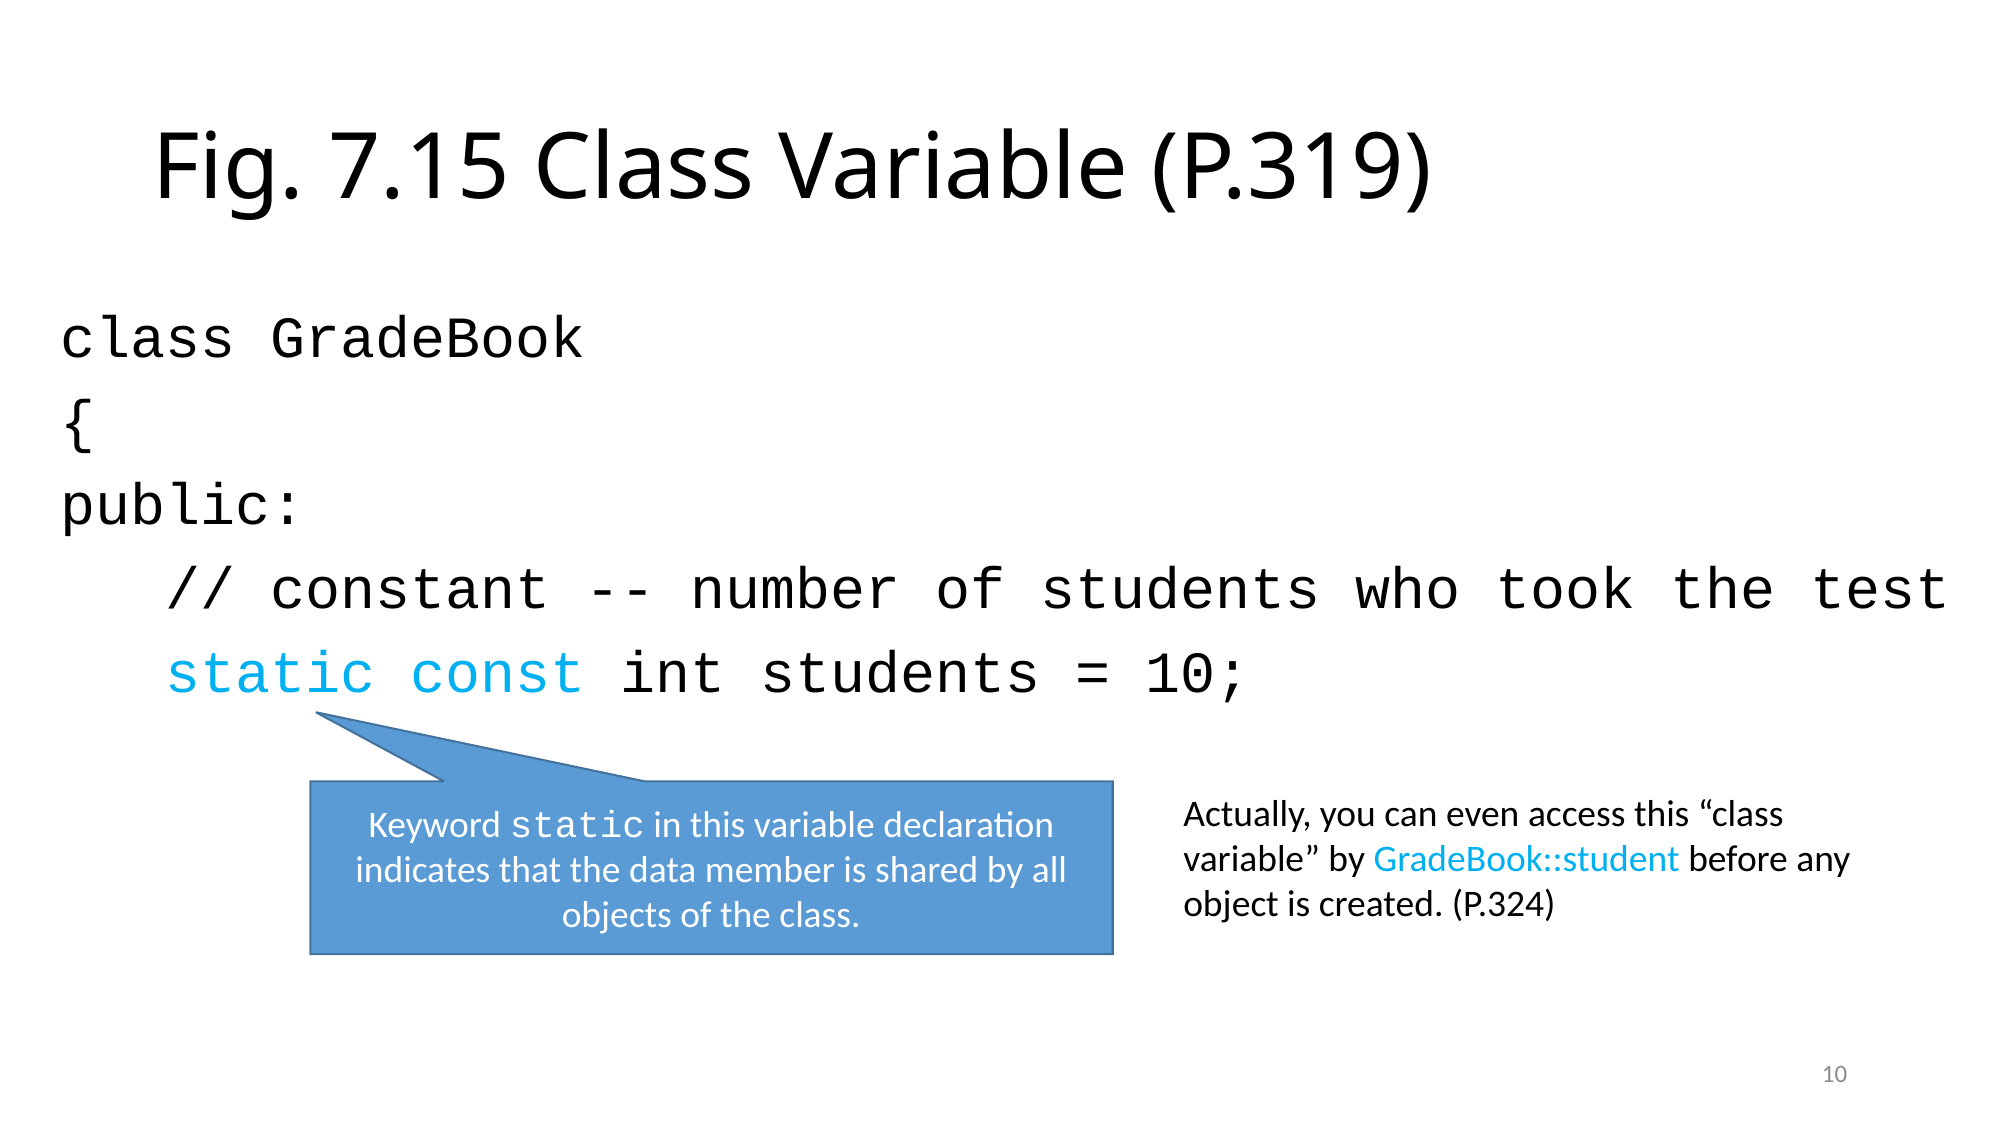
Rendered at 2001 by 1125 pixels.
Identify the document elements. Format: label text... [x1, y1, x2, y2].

slide_number 10 [1412, 1042, 1863, 1103]
text_box Keyword static in this variable declaration indicates that the data member is shared by all objects of the class. [309, 711, 1114, 956]
list class GradeBook { public: // constant -- number of students who took the test static const int students = 10; [45, 299, 1973, 782]
text_box Actually, you can even access this “class variable” by GradeBook::student before any object is created. (P.324) [1168, 781, 1895, 932]
title Fig. 7.15 Class Variable (P.319) [137, 59, 1863, 278]
